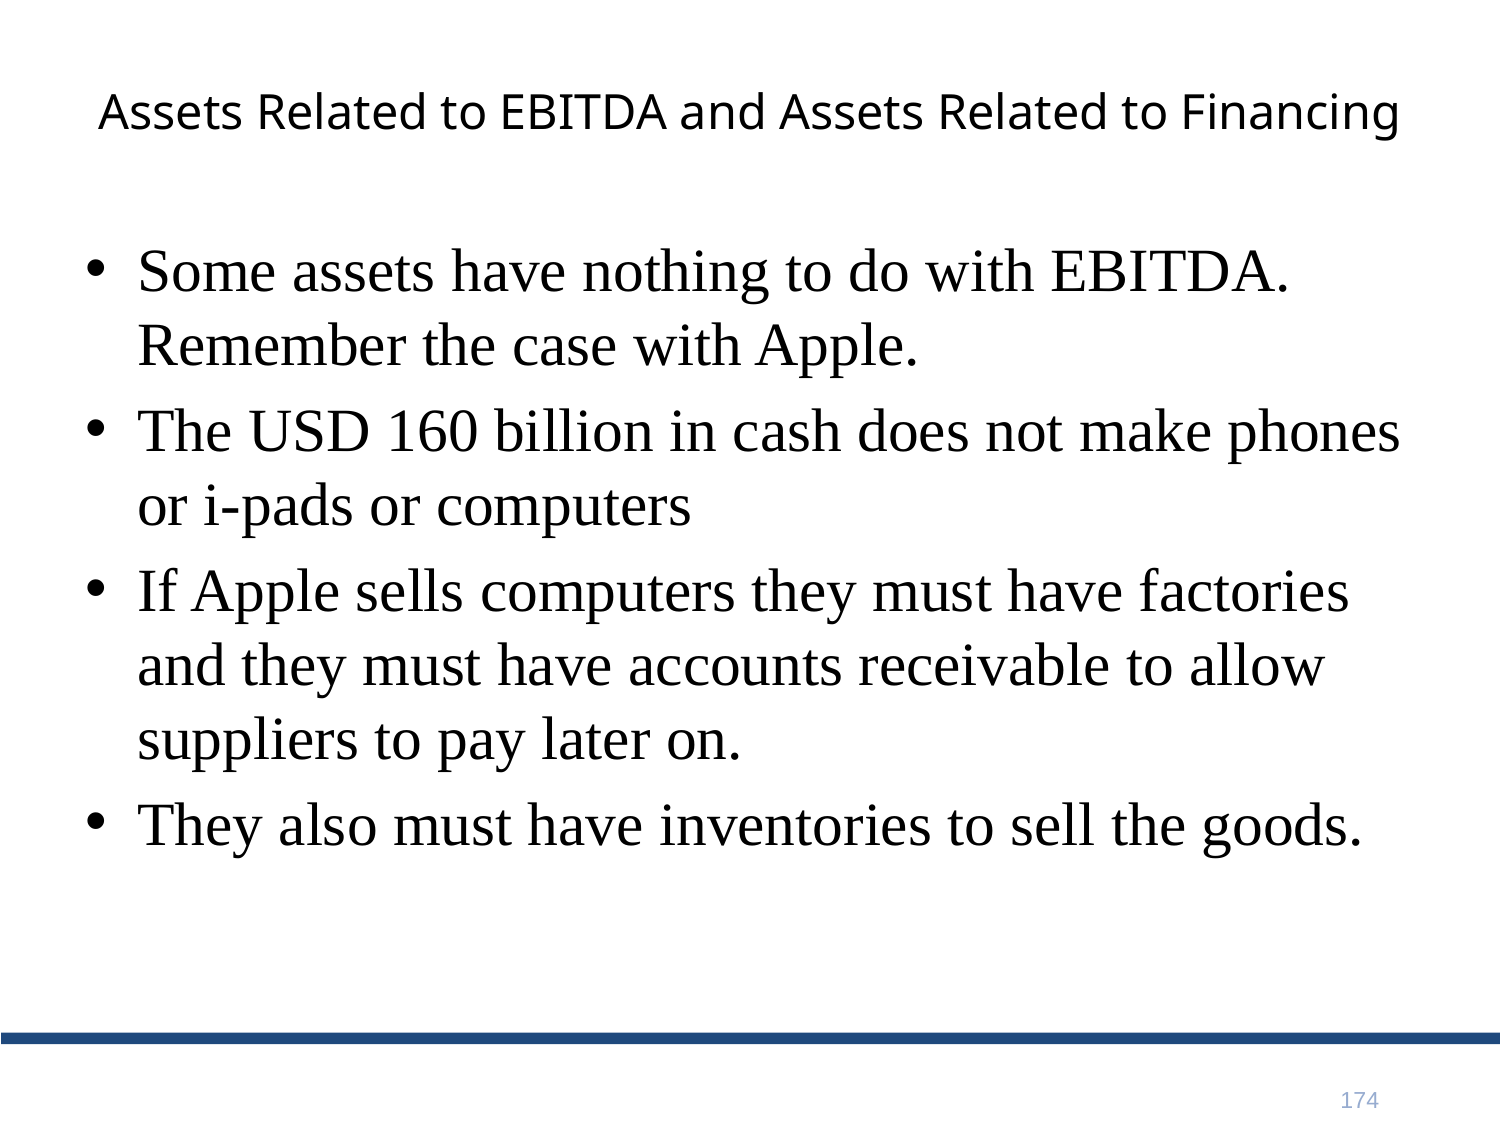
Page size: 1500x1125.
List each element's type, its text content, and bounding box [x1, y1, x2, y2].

slide_number 174 [1290, 1081, 1430, 1117]
list Some assets have nothing to do with EBITDA. Remember the case with Apple. The USD 160 billion in cash does not make phones or i-pads or computers If Apple sells computers they must have factories and they must have accounts receivable to allow suppliers to pay later on. They also must have inventories to sell the goods. [70, 222, 1430, 1032]
title Assets Related to EBITDA and Assets Related to Financing [70, 56, 1430, 164]
